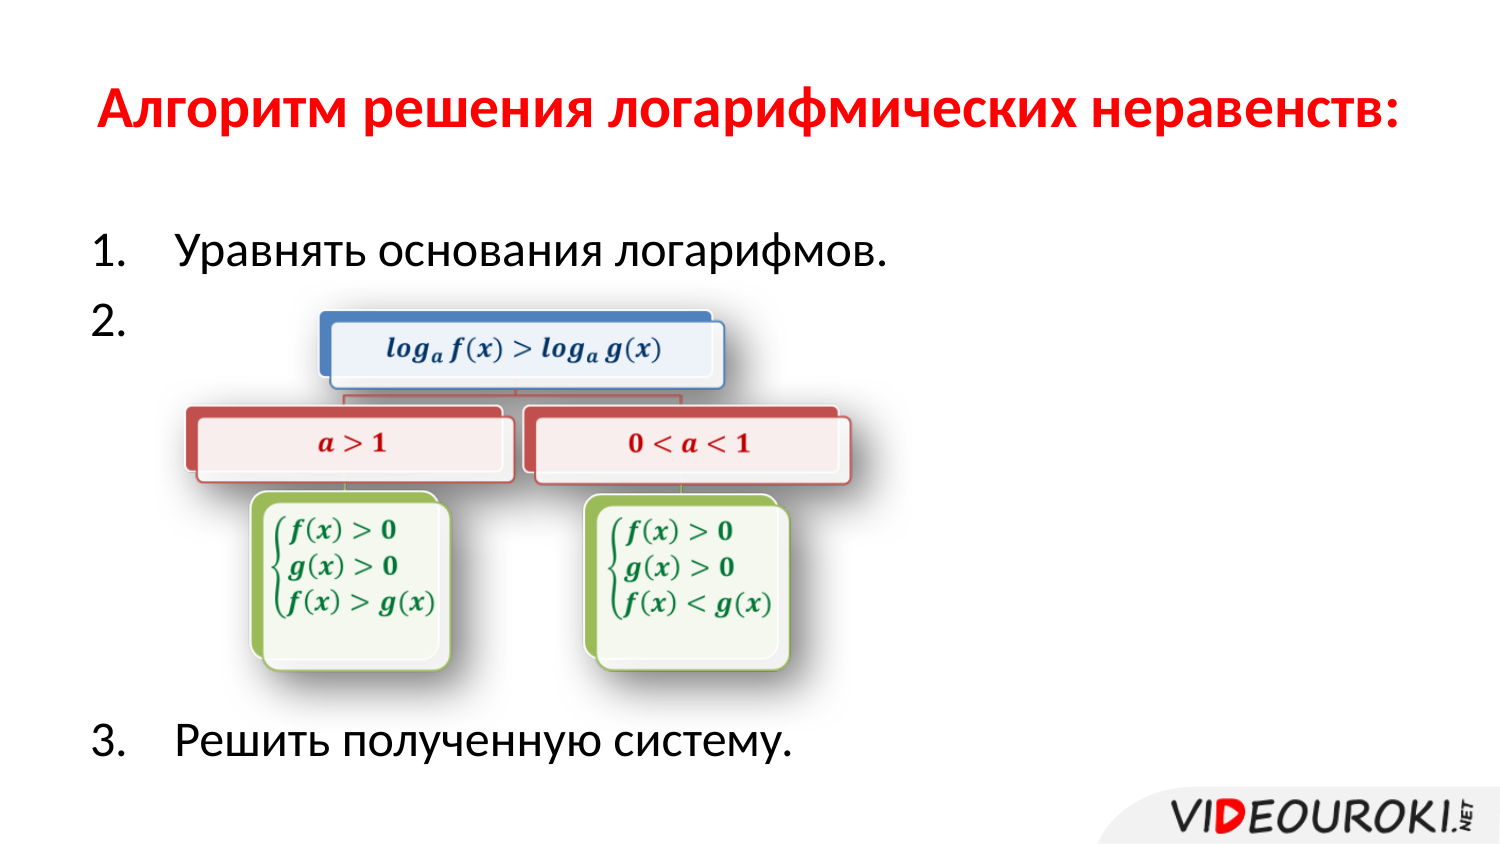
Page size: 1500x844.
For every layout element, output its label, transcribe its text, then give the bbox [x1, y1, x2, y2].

list Уравнять основания логарифмов. Решить полученную систему. [75, 209, 1425, 787]
picture [184, 309, 863, 696]
title Алгоритм решения логарифмических неравенств: [75, 33, 1425, 175]
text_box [1097, 786, 1500, 844]
